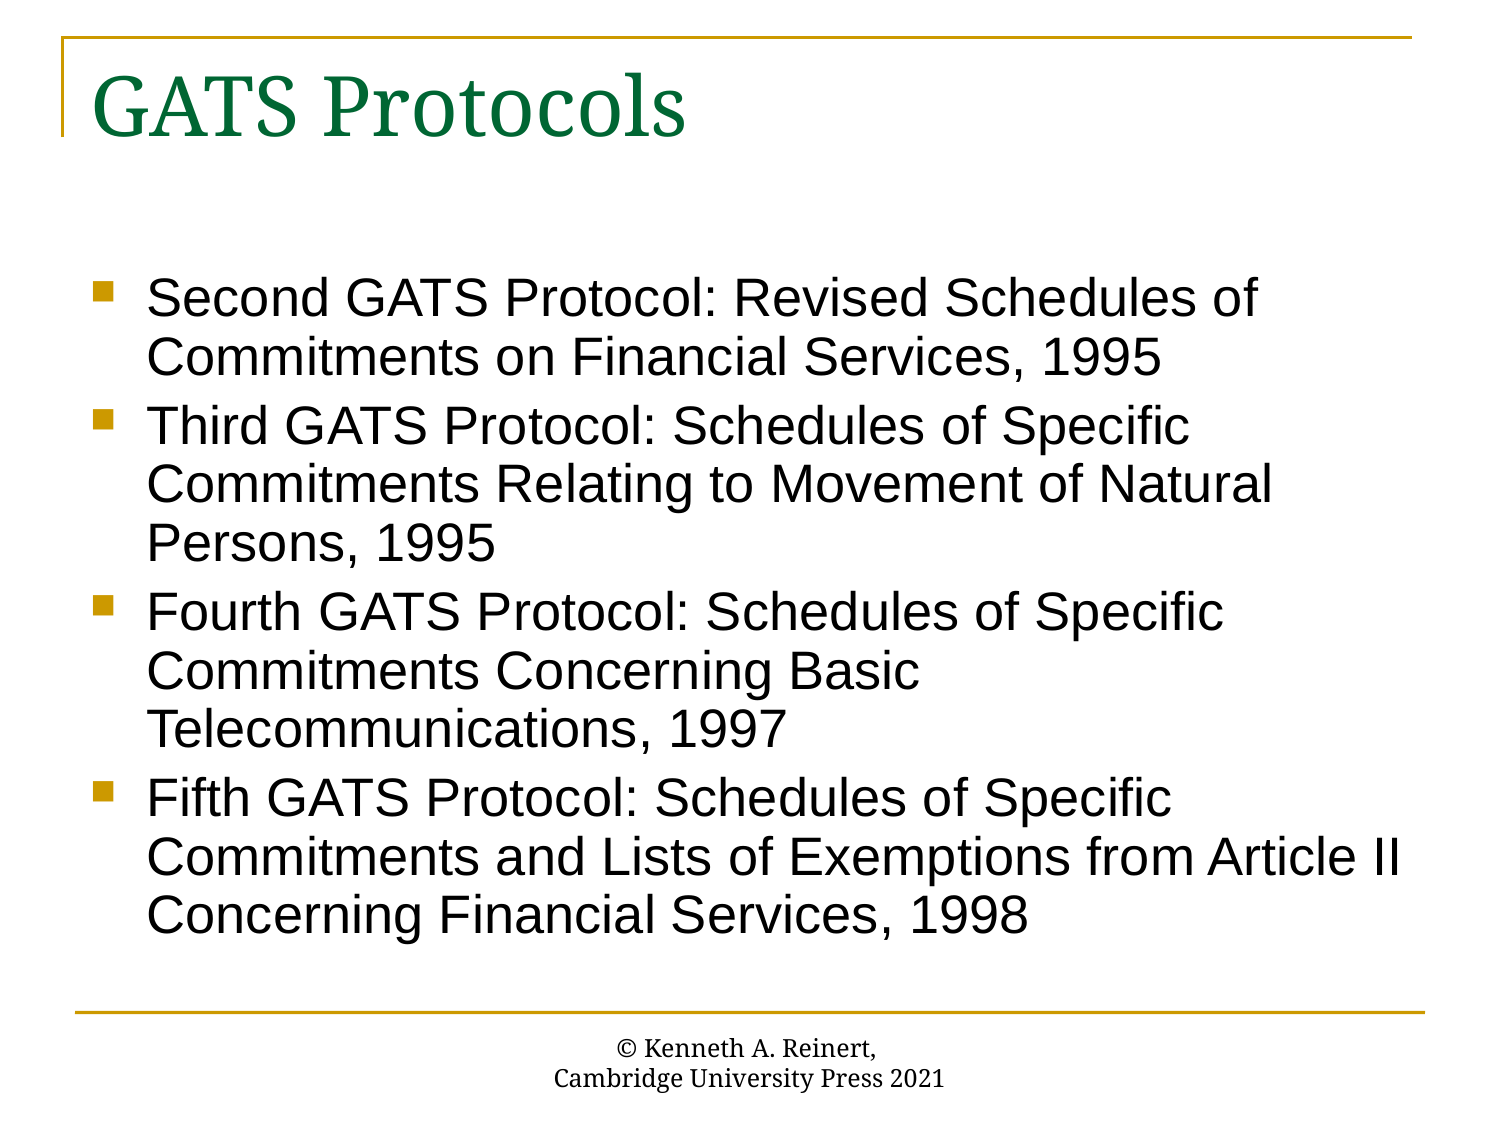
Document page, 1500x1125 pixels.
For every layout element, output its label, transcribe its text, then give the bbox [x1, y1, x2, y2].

list Second GATS Protocol: Revised Schedules of Commitments on Financial Services, 1995 Third GATS Protocol: Schedules of Specific Commitments Relating to Movement of Natural Persons, 1995 Fourth GATS Protocol: Schedules of Specific Commitments Concerning Basic Telecommunications, 1997 Fifth GATS Protocol: Schedules of Specific Commitments and Lists of Exemptions from Article II Concerning Financial Services, 1998 [74, 262, 1426, 1006]
title GATS Protocols [74, 45, 1426, 233]
footer © Kenneth A. Reinert, Cambridge University Press 2021 [512, 1024, 988, 1101]
